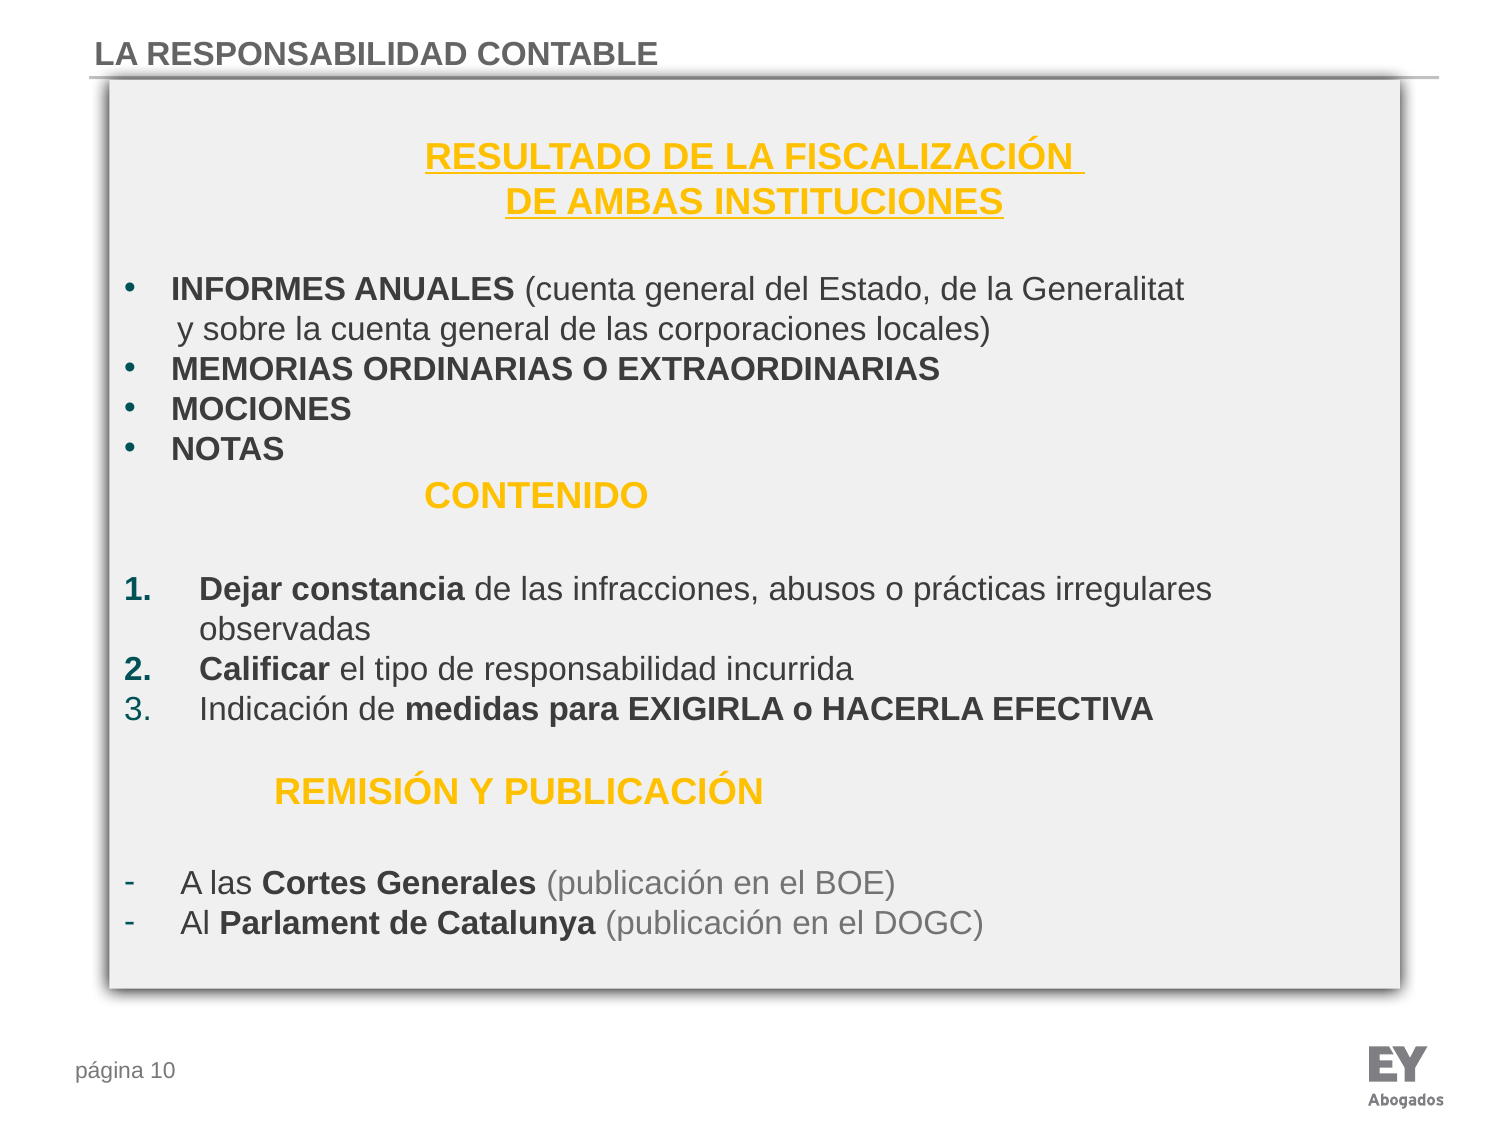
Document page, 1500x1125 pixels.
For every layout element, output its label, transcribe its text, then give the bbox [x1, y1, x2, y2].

text_box RESULTADO DE LA FISCALIZACIÓN DE AMBAS INSTITUCIONES INFORMES ANUALES (cuenta general del Estado, de la Generalitat y sobre la cuenta general de las corporaciones locales) MEMORIAS ORDINARIAS O EXTRAORDINARIAS MOCIONES NOTAS CONTENIDO Dejar constancia de las infracciones, abusos o prácticas irregulares observadas Calificar el tipo de responsabilidad incurrida Indicación de medidas para EXIGIRLA o HACERLA EFECTIVA REMISIÓN Y PUBLICACIÓN A las Cortes Generales (publicación en el BOE) Al Parlament de Catalunya (publicación en el DOGC) [107, 78, 1402, 991]
text_box LA RESPONSABILIDAD CONTABLE [79, 24, 675, 80]
